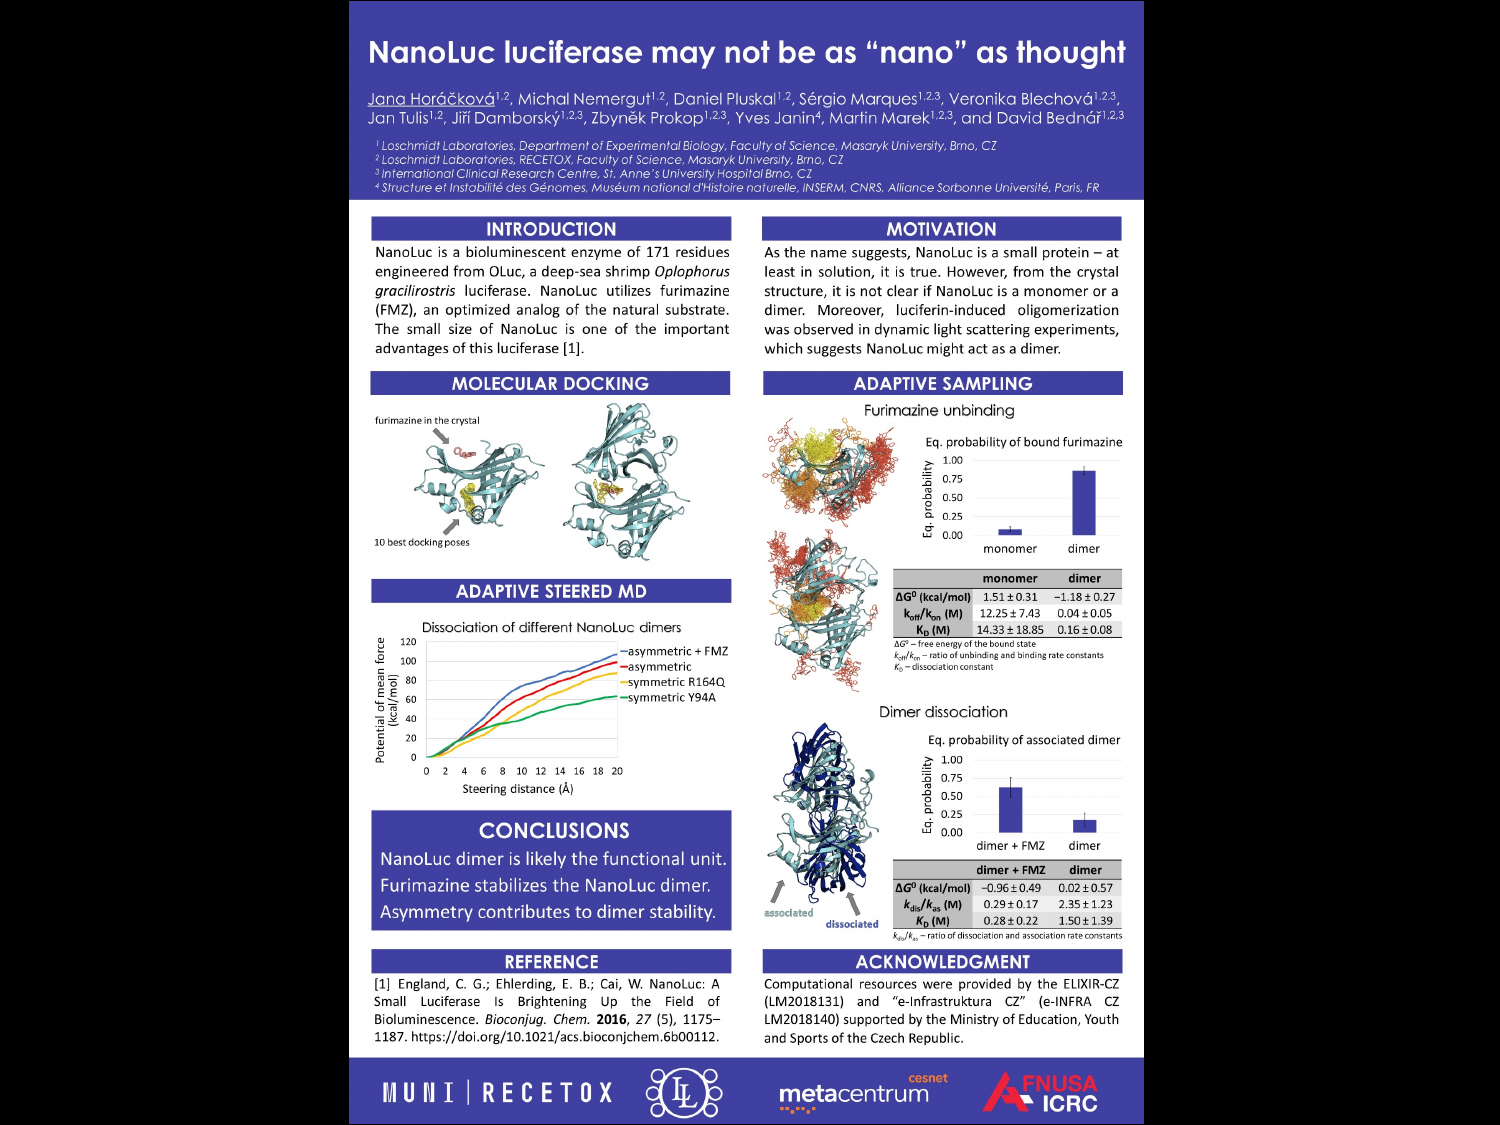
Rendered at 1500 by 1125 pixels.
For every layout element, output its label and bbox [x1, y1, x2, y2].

list [348, 0, 1145, 1125]
